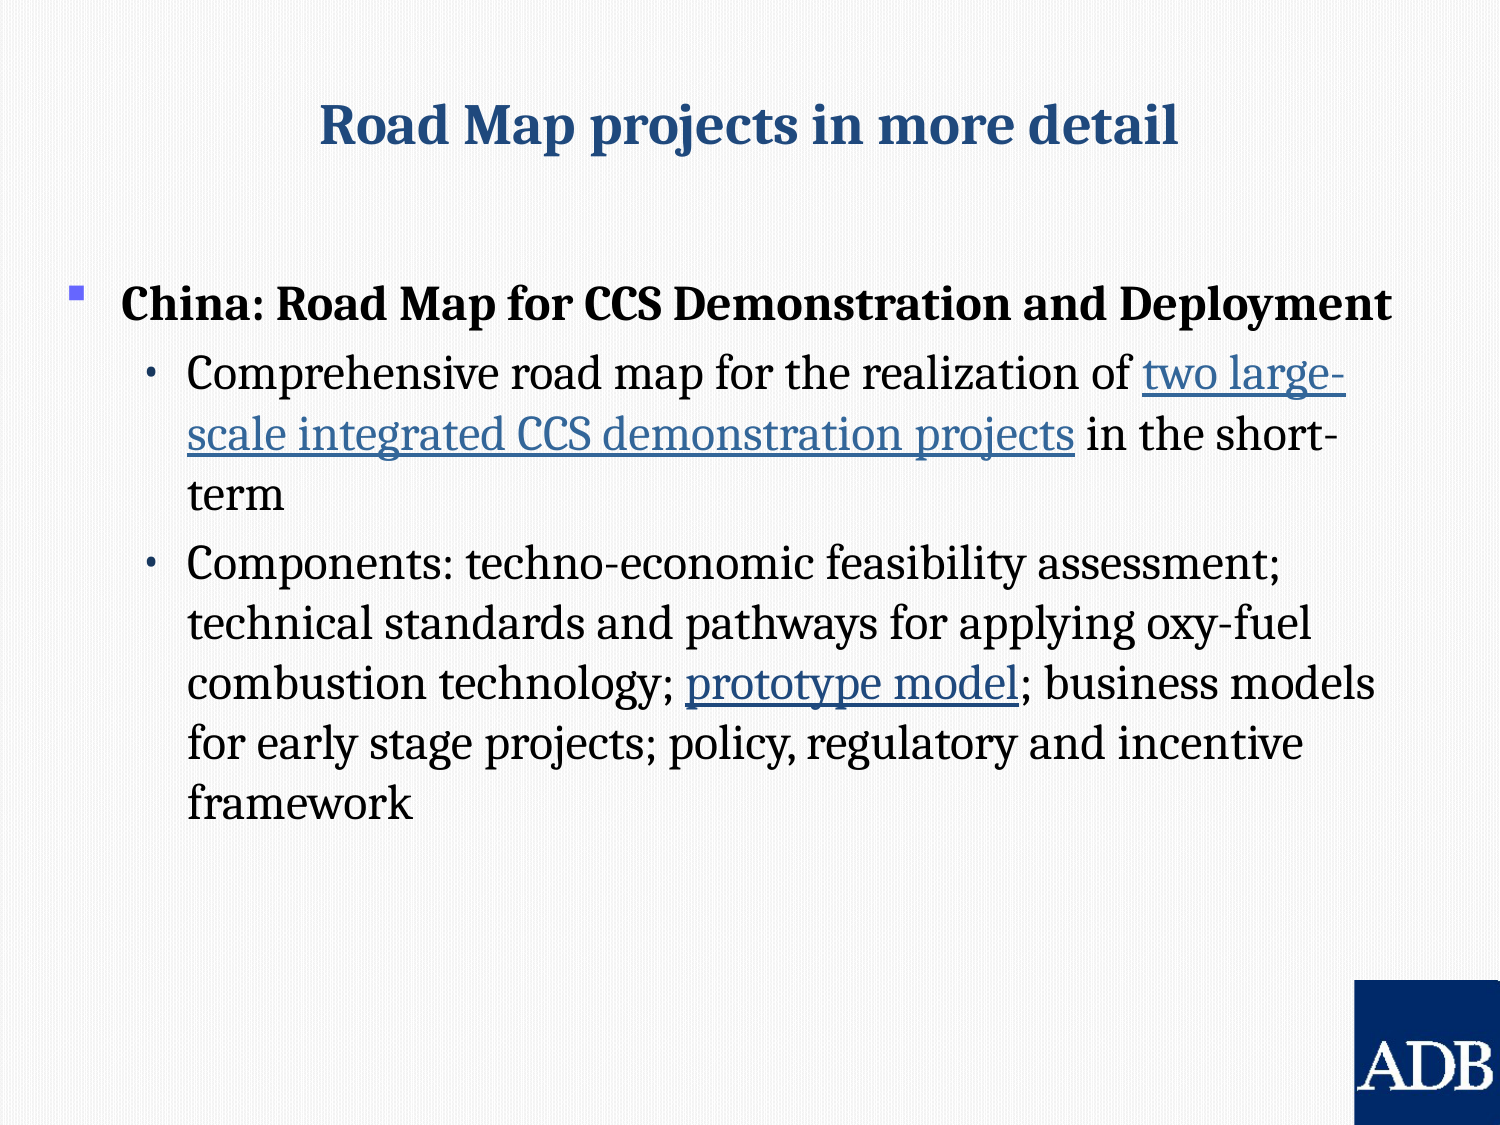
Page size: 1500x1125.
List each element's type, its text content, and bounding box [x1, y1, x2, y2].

picture [1354, 980, 1500, 1125]
title Road Map projects in more detail [112, 66, 1388, 176]
list China: Road Map for CCS Demonstration and Deployment Comprehensive road map for the realization of two large-scale integrated CCS demonstration projects in the short-term Components: techno-economic feasibility assessment; technical standards and pathways for applying oxy-fuel combustion technology; prototype model; business models for early stage projects; policy, regulatory and incentive framework [49, 262, 1413, 1038]
